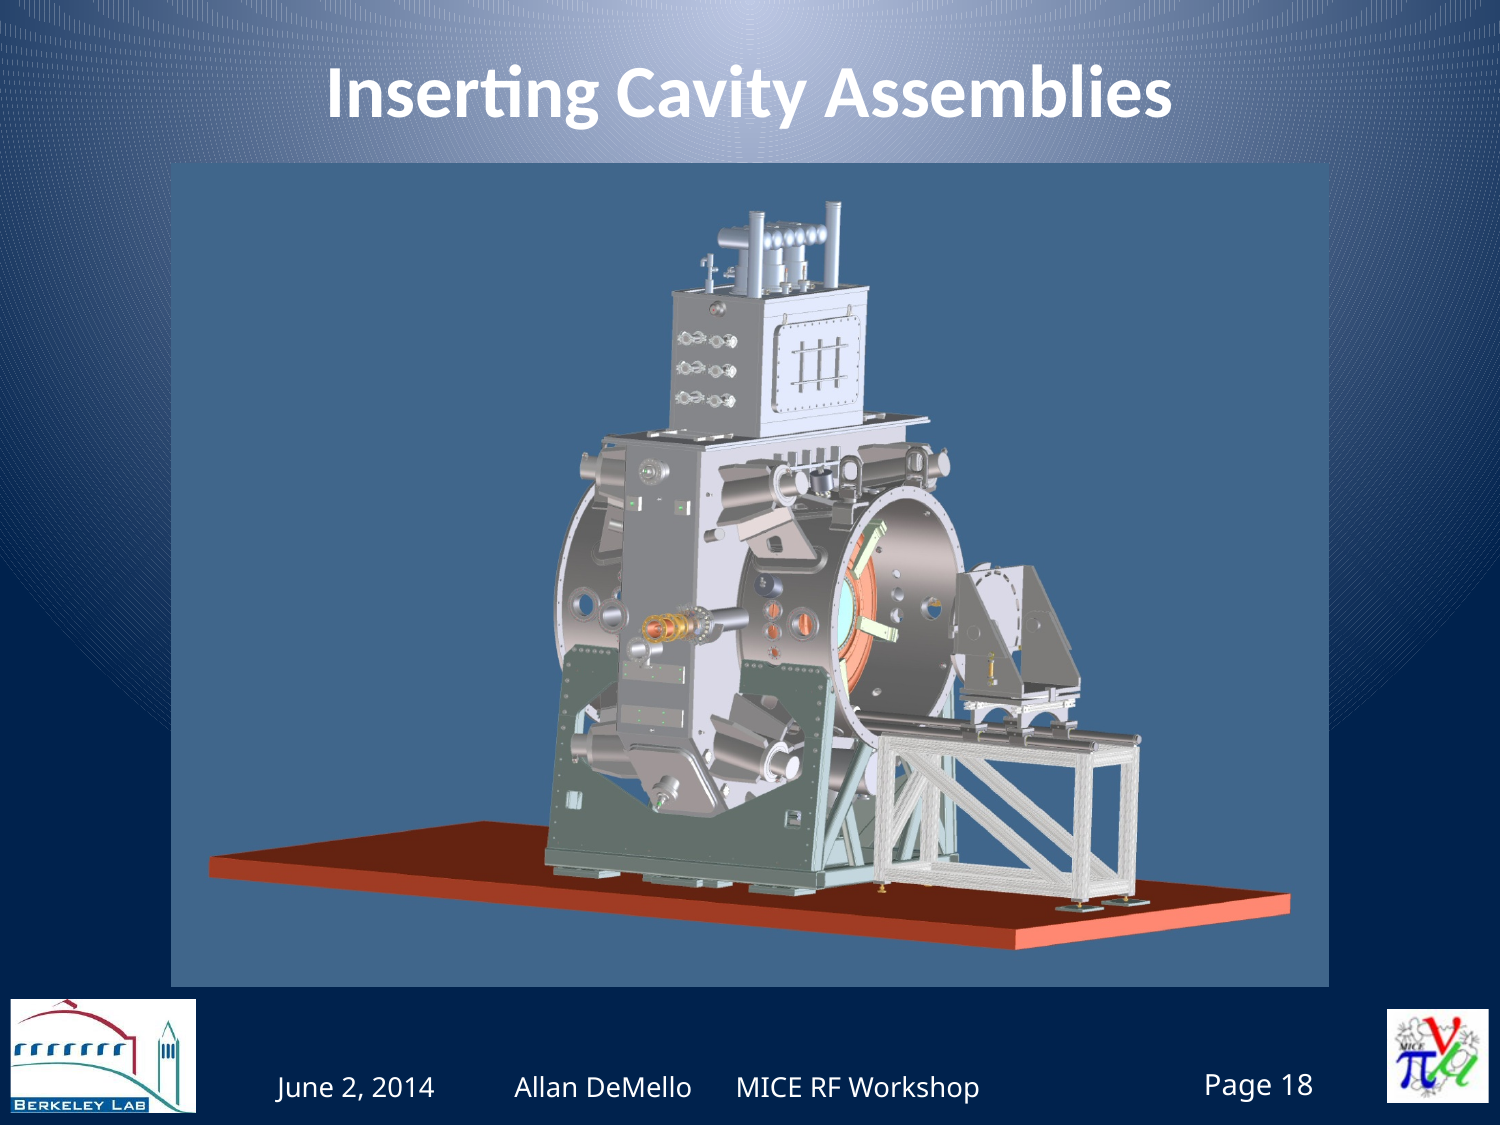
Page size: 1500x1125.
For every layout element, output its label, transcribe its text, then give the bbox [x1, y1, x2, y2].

picture [10, 999, 196, 1113]
picture [171, 163, 1329, 987]
text_box Inserting Cavity Assemblies [165, 37, 1335, 138]
picture [1387, 1009, 1489, 1103]
